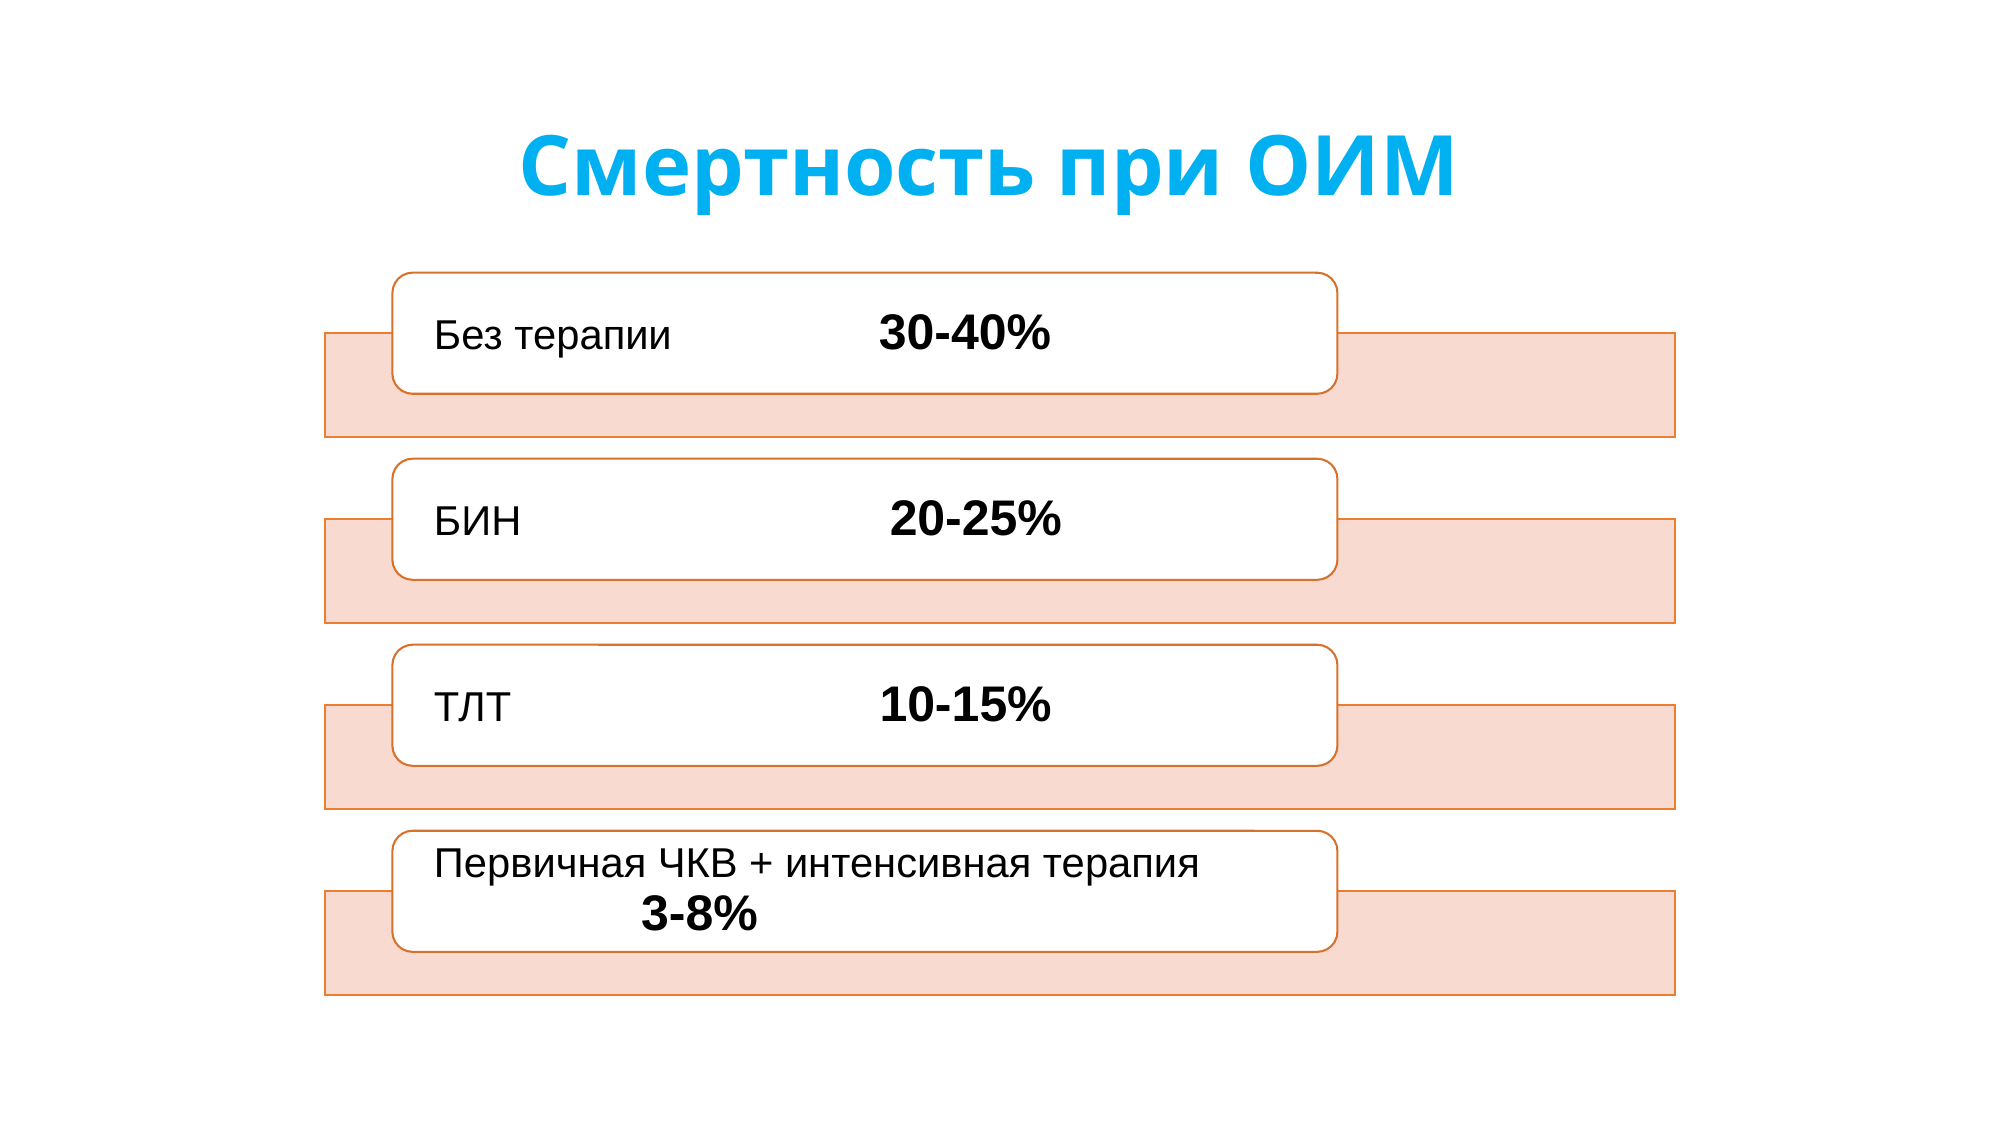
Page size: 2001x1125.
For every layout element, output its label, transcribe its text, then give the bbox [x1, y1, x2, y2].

title Смертность при ОИМ [137, 59, 1863, 278]
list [324, 262, 1675, 1005]
